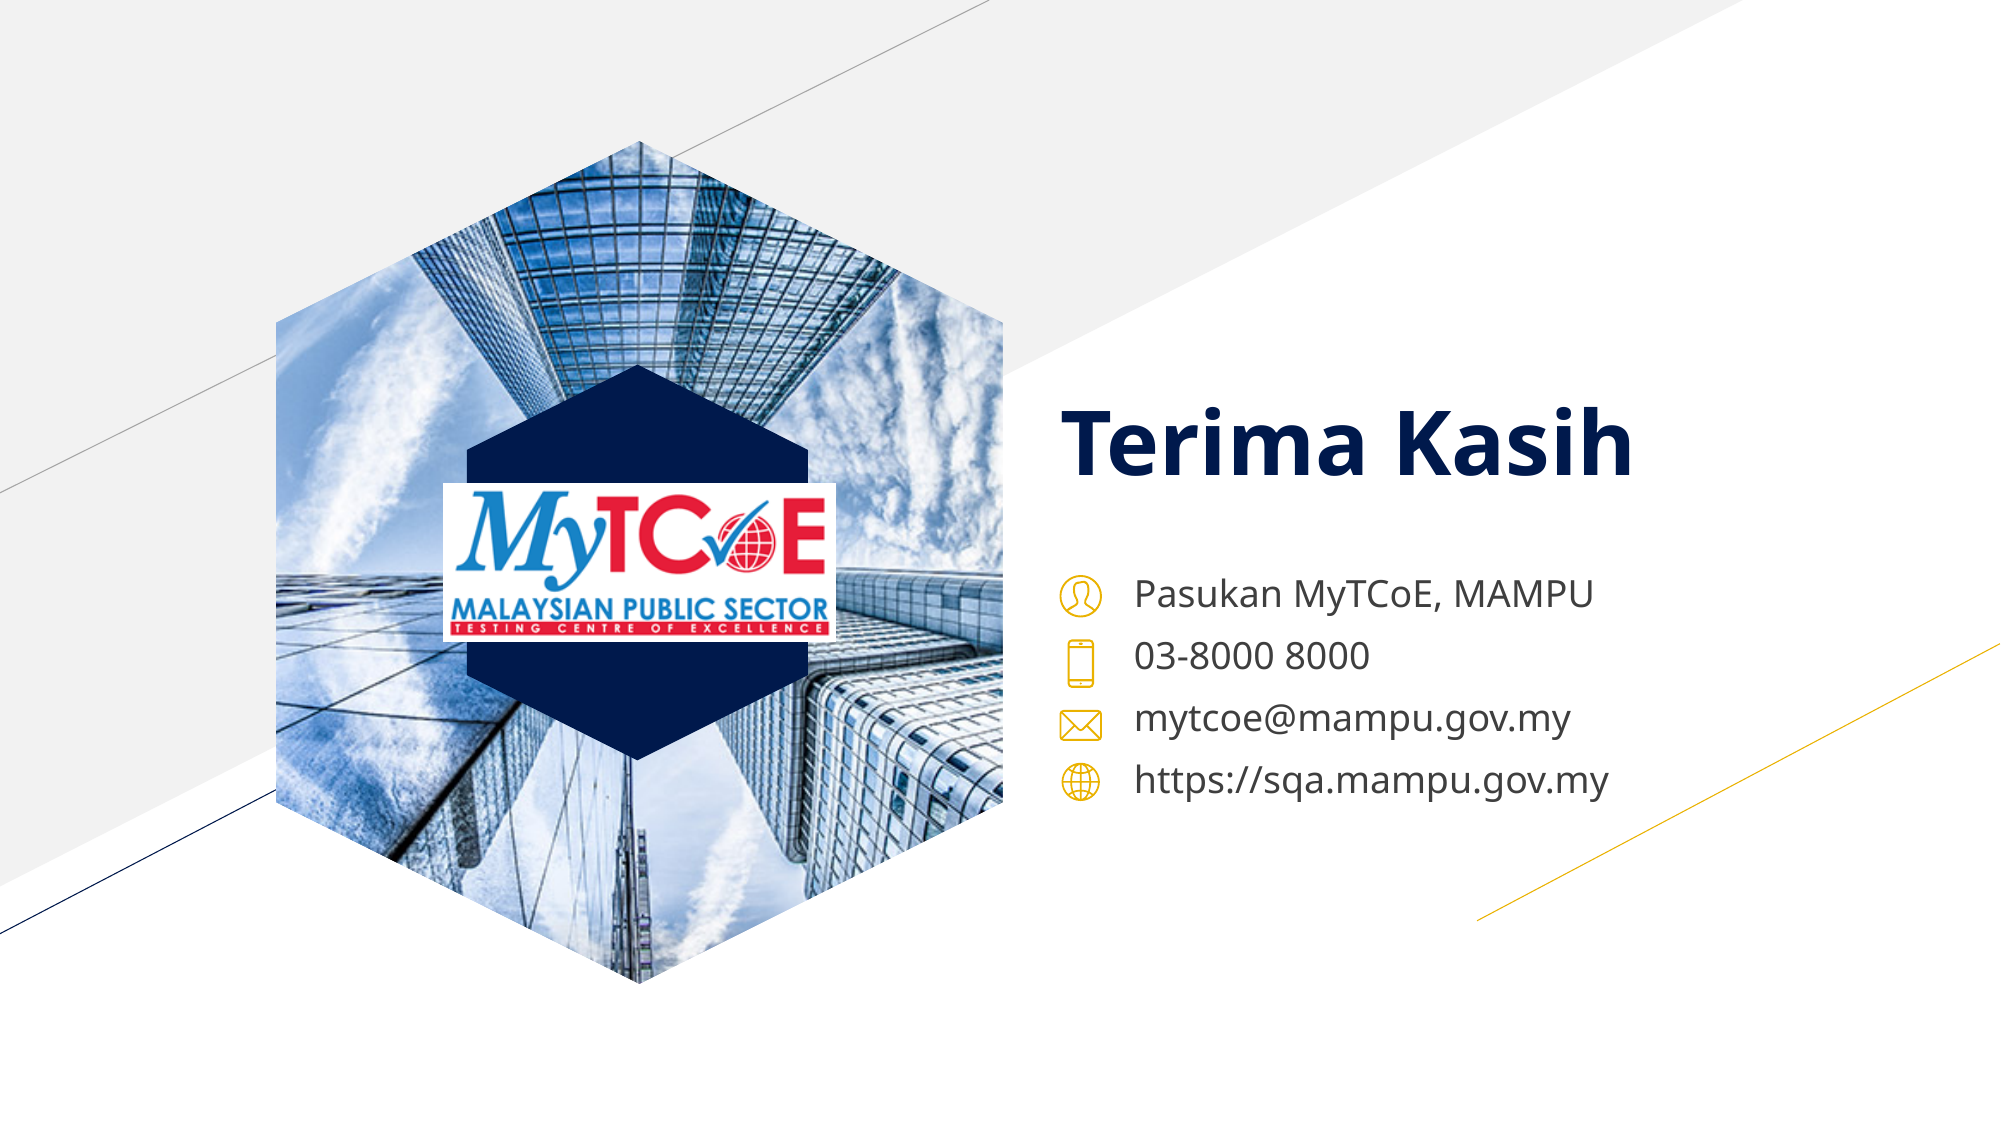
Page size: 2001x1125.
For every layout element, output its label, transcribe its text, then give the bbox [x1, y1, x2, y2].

list Pasukan MyTCoE, MAMPU [1119, 567, 1685, 615]
list 03-8000 8000 [1119, 629, 1685, 678]
list https://sqa.mampu.gov.my [1119, 753, 1685, 801]
picture [276, 141, 1003, 984]
title Terima Kasih [1045, 298, 1842, 496]
list mytcoe@mampu.gov.my [1119, 691, 1685, 740]
